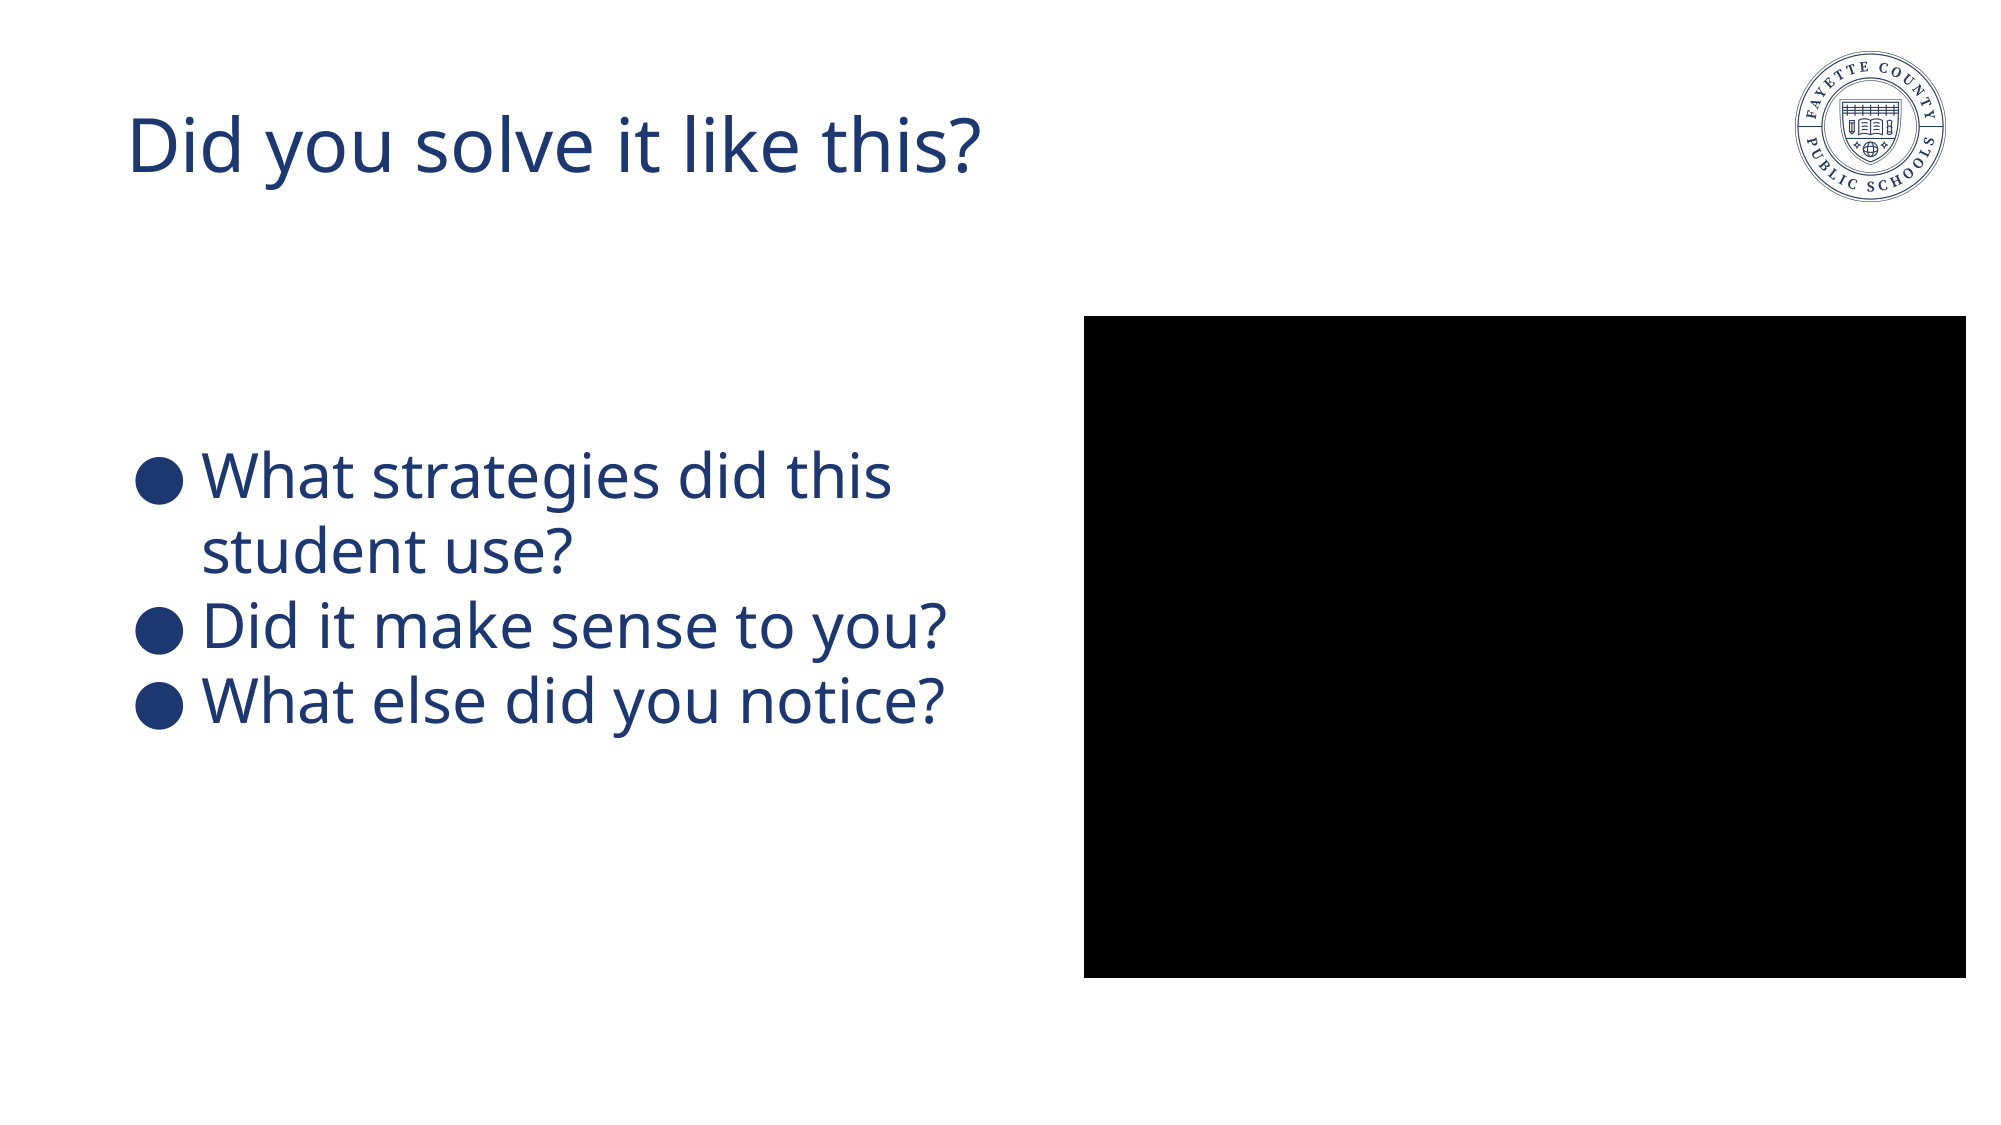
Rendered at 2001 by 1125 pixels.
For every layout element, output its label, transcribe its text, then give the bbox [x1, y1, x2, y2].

text_box What strategies did this student use? Did it make sense to you? What else did you notice? [111, 428, 1055, 930]
title Did you solve it like this? [111, 99, 1009, 317]
picture [1084, 316, 1966, 978]
picture [1795, 51, 1946, 202]
